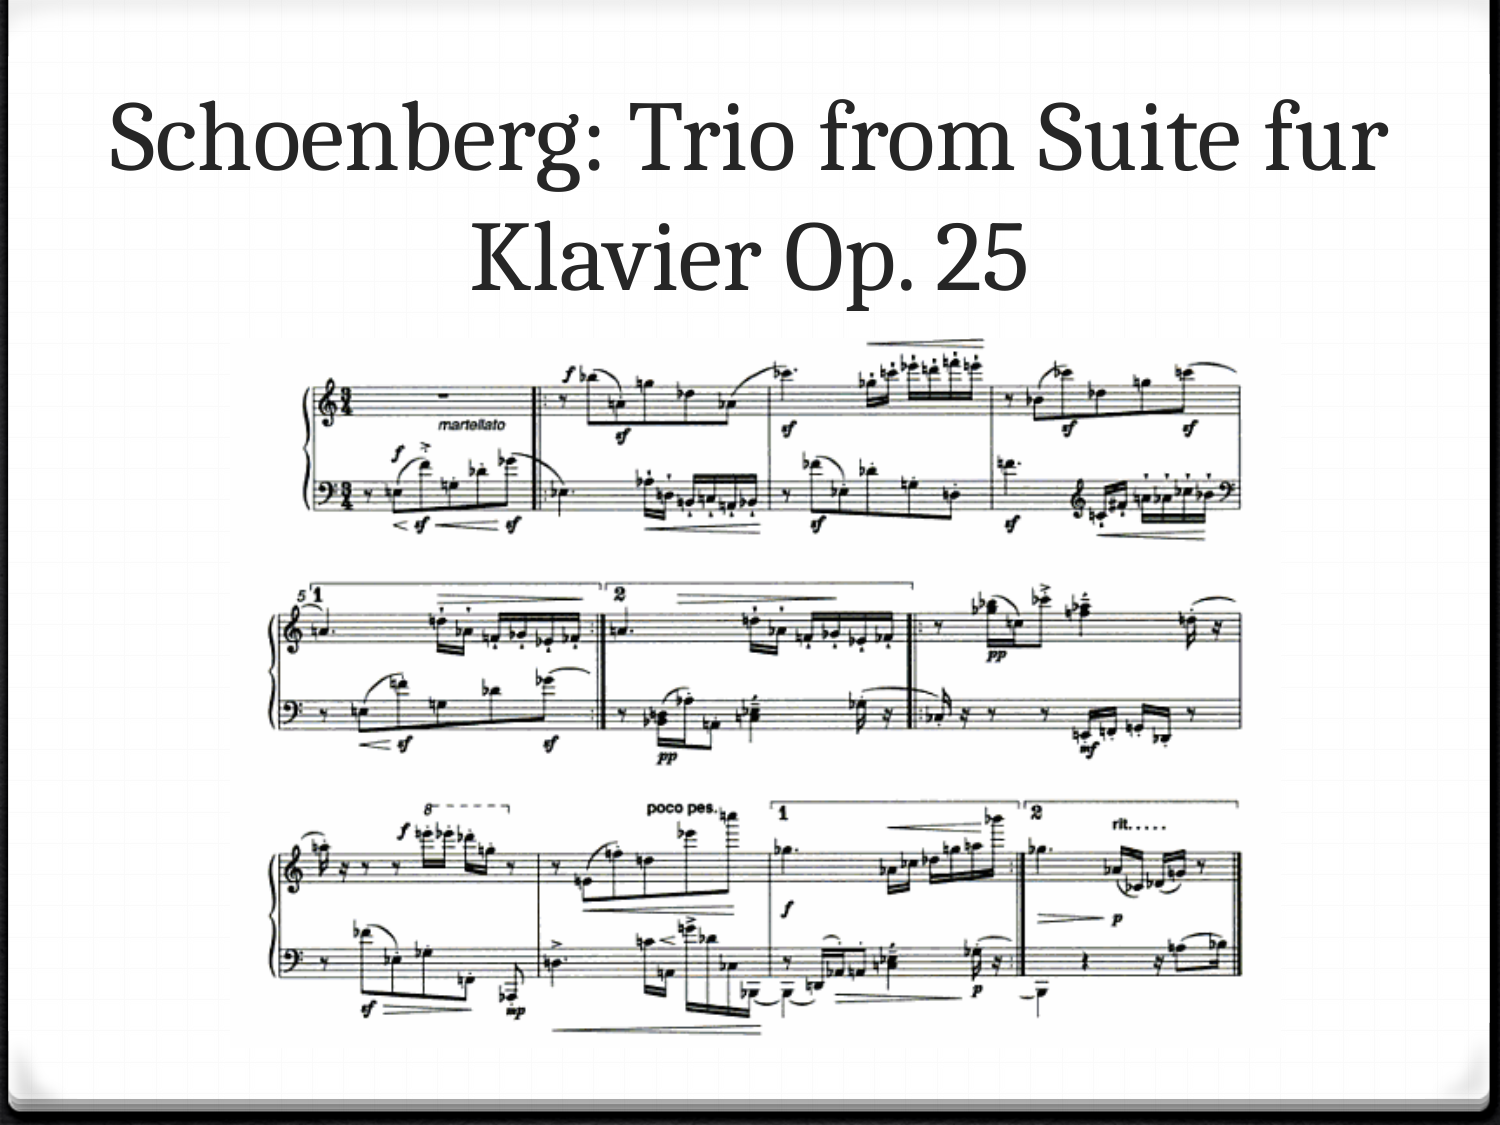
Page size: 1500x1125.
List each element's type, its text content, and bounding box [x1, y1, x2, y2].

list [229, 337, 1282, 1049]
picture [0, 0, 1500, 1125]
title Schoenberg: Trio from Suite fur Klavier Op. 25 [90, 71, 1410, 309]
